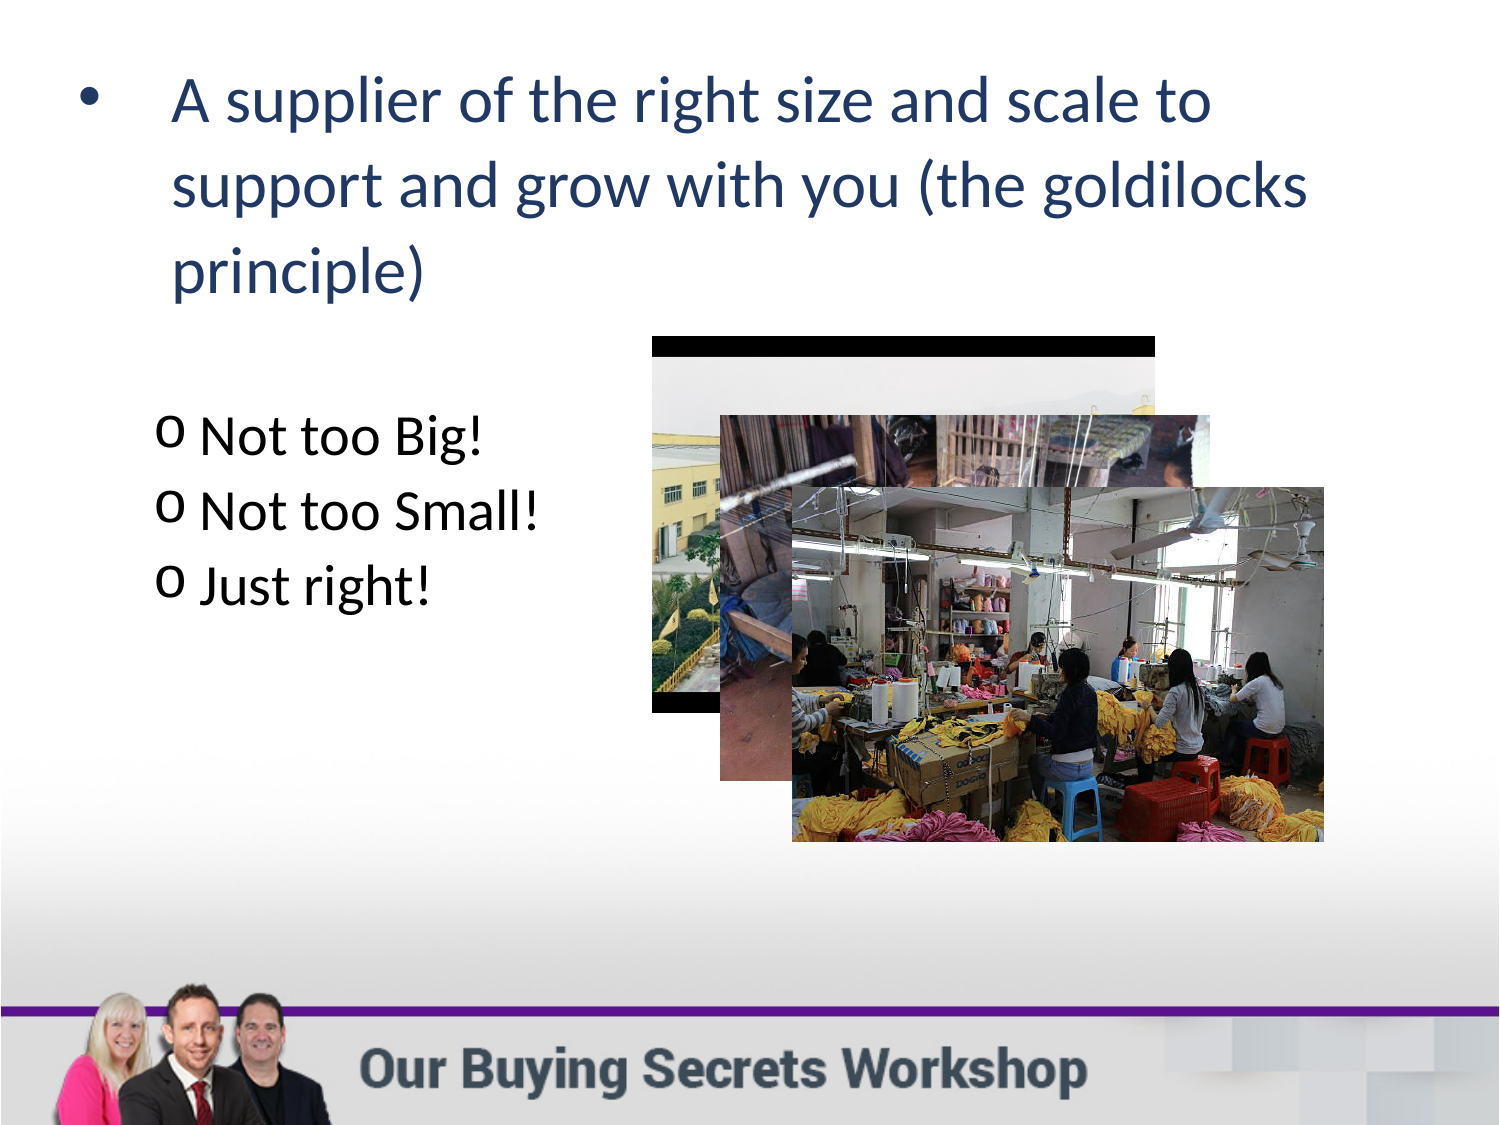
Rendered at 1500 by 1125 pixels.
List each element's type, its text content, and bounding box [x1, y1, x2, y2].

picture [1, 0, 1499, 1125]
text_box A supplier of the right size and scale to support and grow with you (the goldilocks principle) Not too Big! Not too Small! Just right! [63, 42, 1437, 625]
